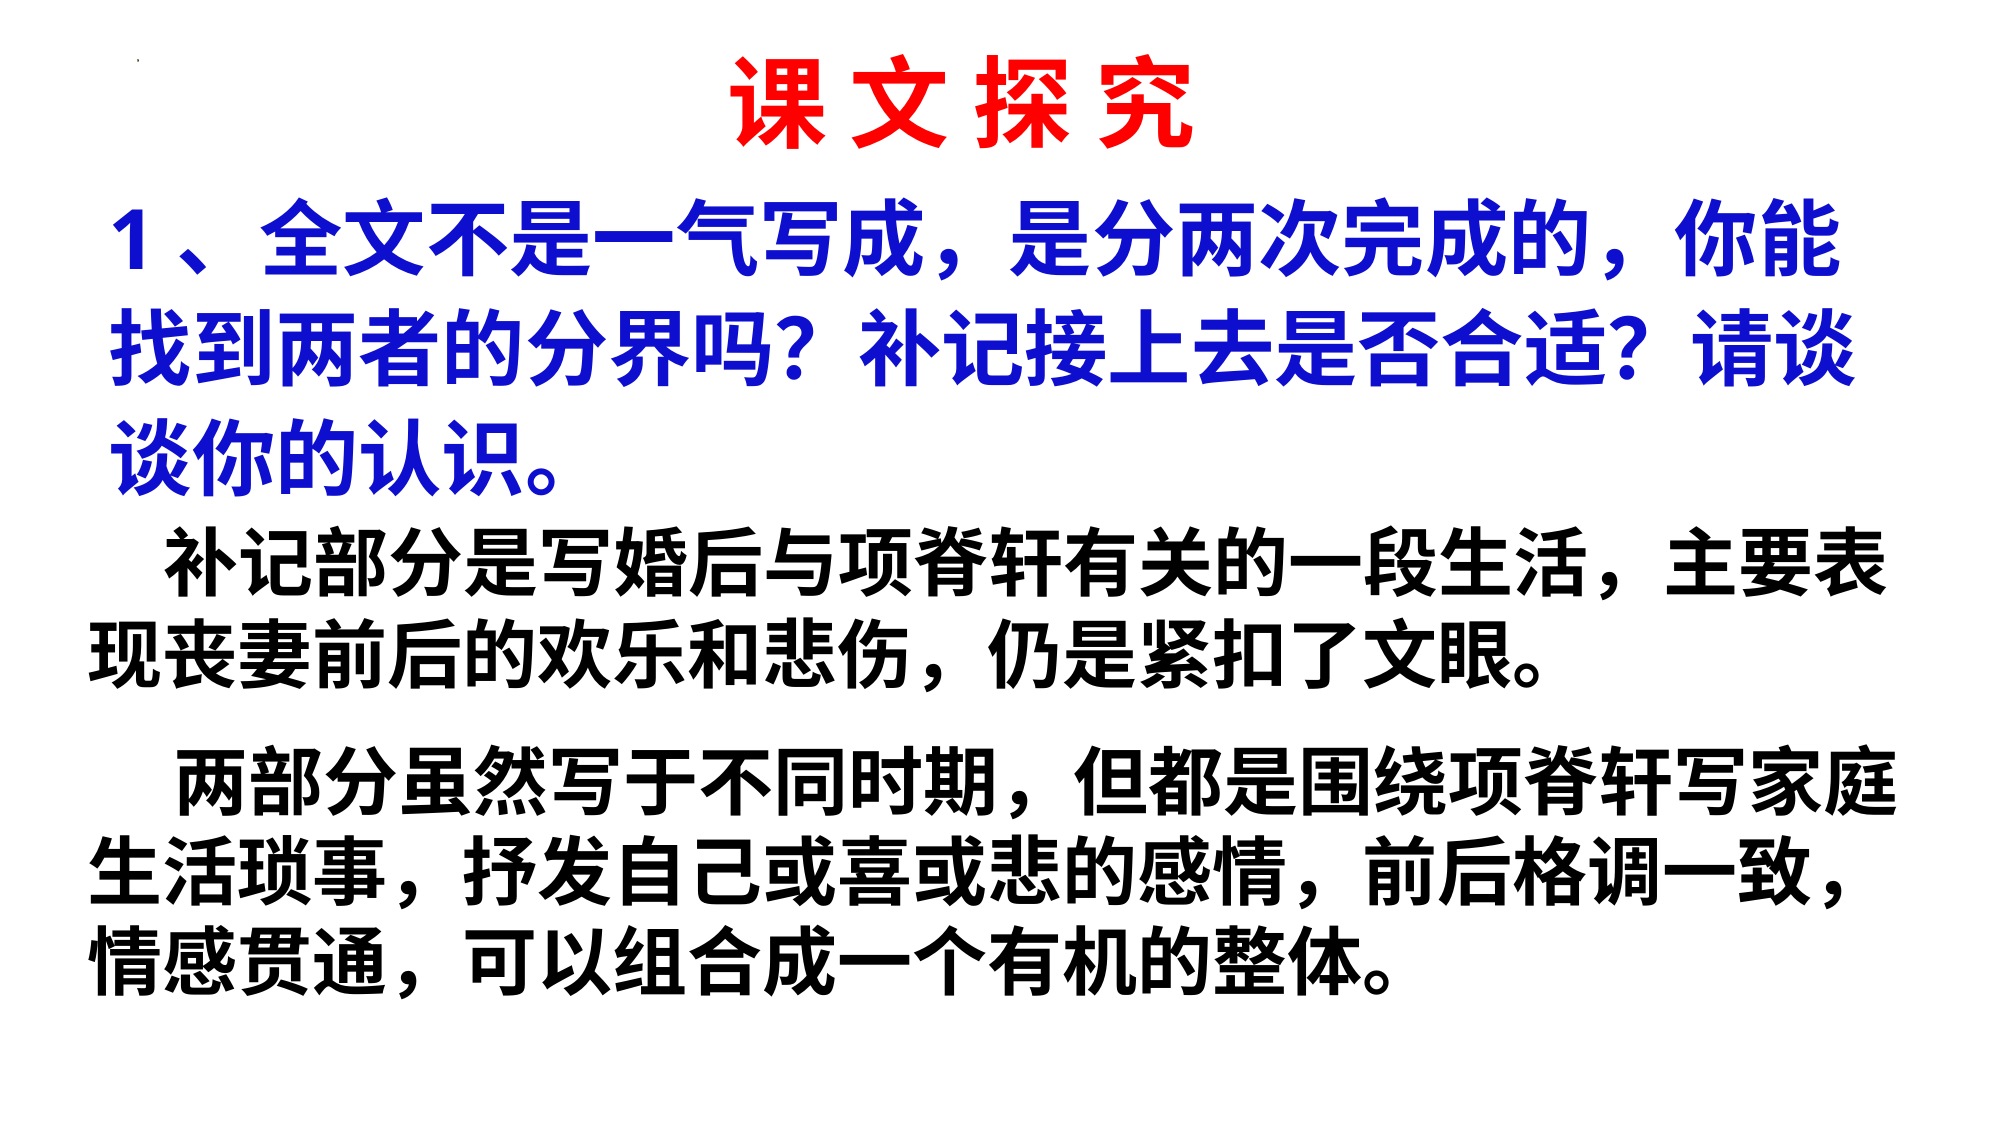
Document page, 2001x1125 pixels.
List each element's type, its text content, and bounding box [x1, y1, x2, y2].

text_box 补记部分是写婚后与项脊轩有关的一段生活，主要表现丧妻前后的欢乐和悲伤，仍是紧扣了文眼。 两部分虽然写于不同时期，但都是围绕项脊轩写家庭生活琐事，抒发自己或喜或悲的感情，前后格调一致，情感贯通，可以组合成一个有机的整体。 [72, 499, 1928, 1013]
text_box 1、全文不是一气写成，是分两次完成的，你能找到两者的分界吗？补记接上去是否合适？请谈谈你的认识。 [94, 168, 1906, 499]
text_box 课 文 探 究 [712, 32, 1254, 168]
